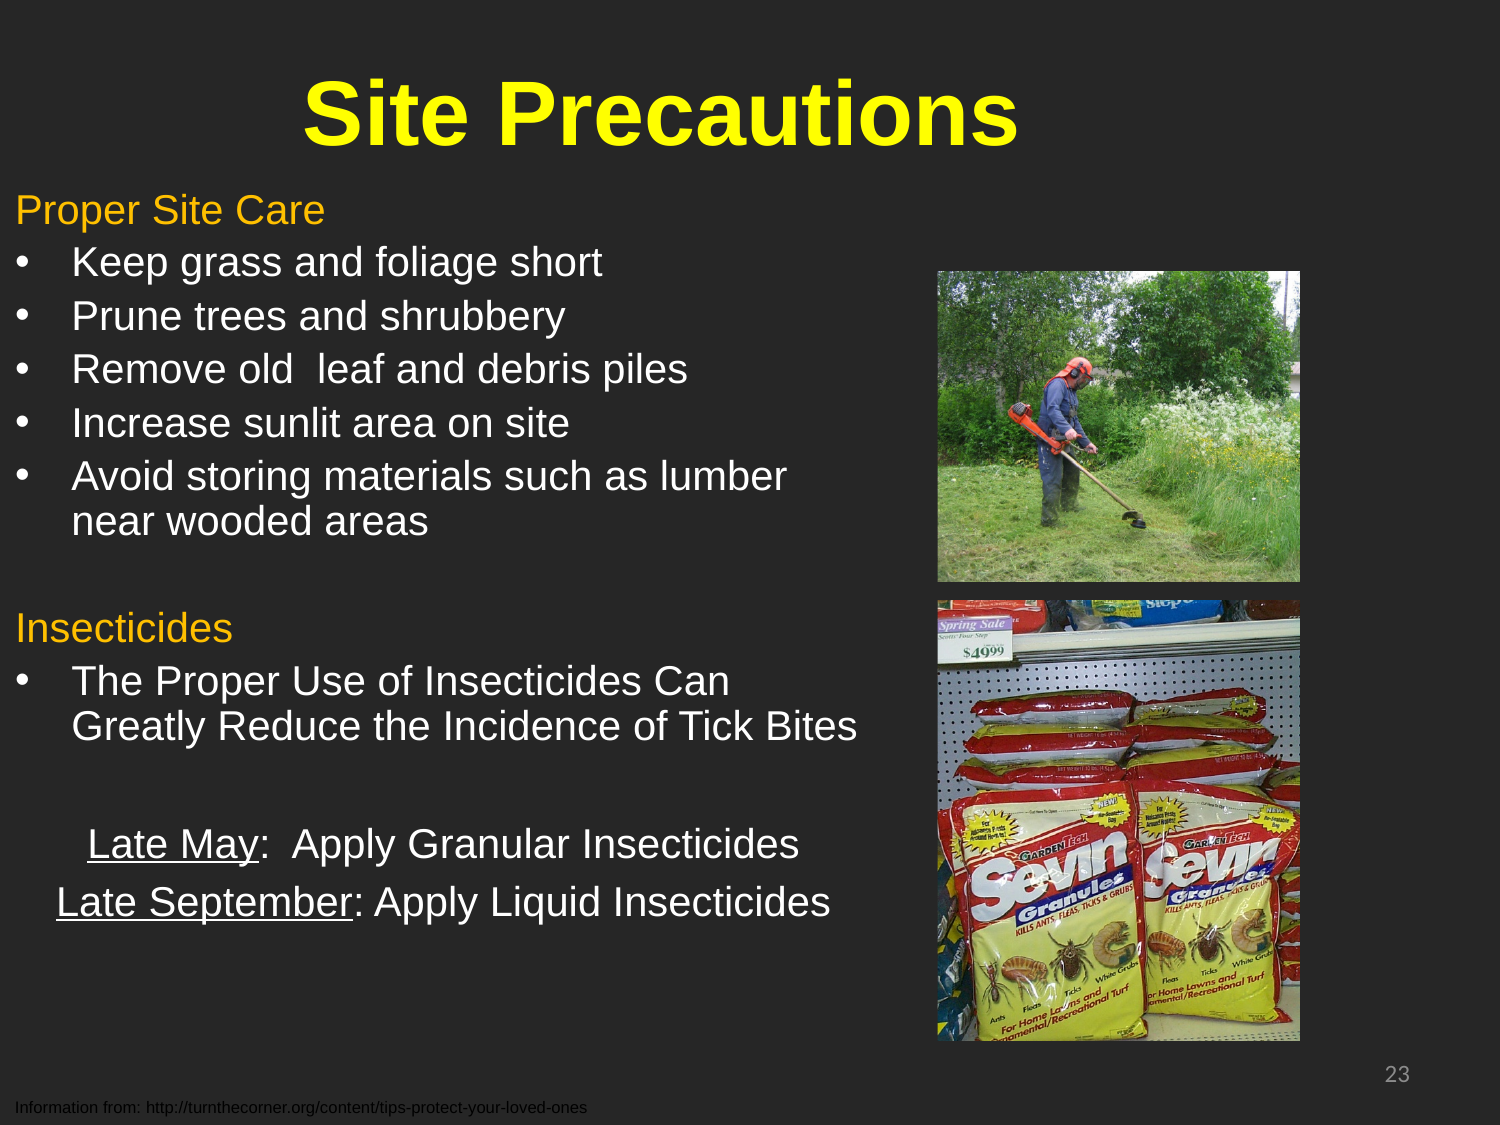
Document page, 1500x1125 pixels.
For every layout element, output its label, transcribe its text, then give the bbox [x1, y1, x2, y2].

picture [937, 599, 1301, 1041]
list Proper Site Care Keep grass and foliage short Prune trees and shrubbery Remove old leaf and debris piles Increase sunlit area on site Avoid storing materials such as lumber near wooded areas Insecticides The Proper Use of Insecticides Can Greatly Reduce the Incidence of Tick Bites Late May: Apply Granular Insecticides Late September: Apply Liquid Insecticides [0, 174, 888, 1038]
picture [937, 271, 1301, 582]
slide_number 23 [1074, 1042, 1425, 1103]
title Site Precautions [50, 0, 1300, 218]
text_box Information from: http://turnthecorner.org/content/tips-protect-your-loved-ones [0, 1089, 900, 1125]
